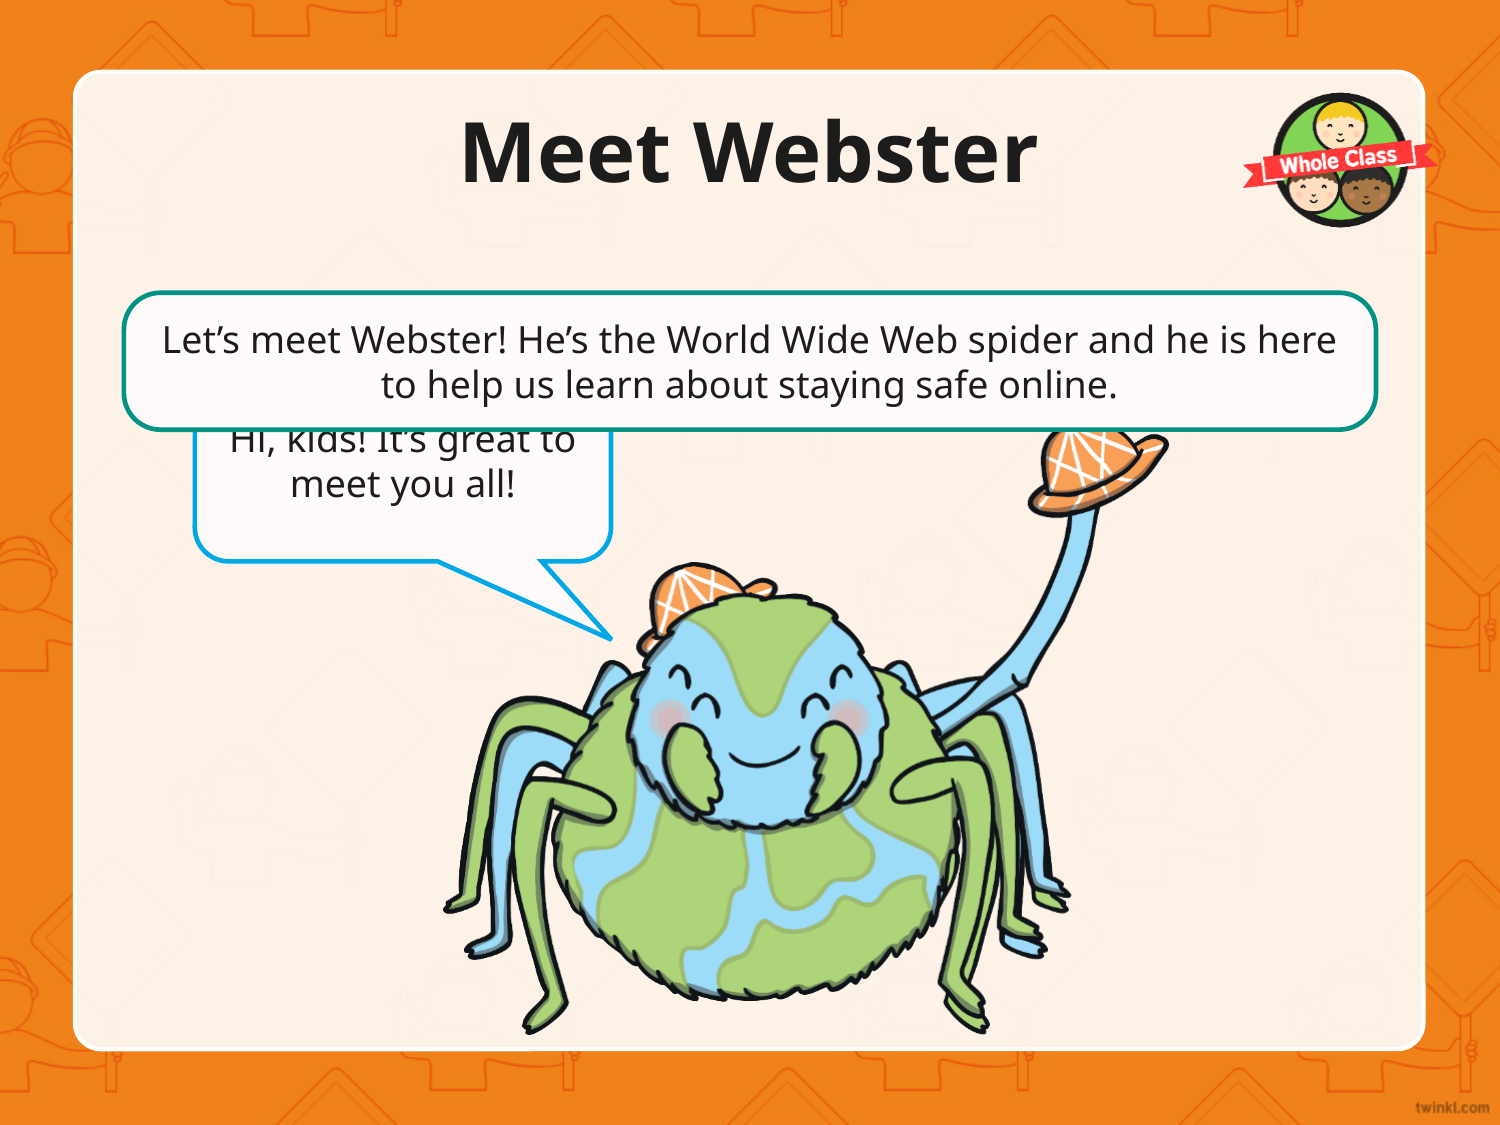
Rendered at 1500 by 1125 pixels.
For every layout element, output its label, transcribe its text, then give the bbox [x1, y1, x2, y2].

text_box Hi, kids! It’s great to meet you all! [193, 431, 443, 565]
picture [0, 0, 1500, 1125]
text_box Let’s meet Webster! He’s the World Wide Web spider and he is here to help us learn about staying safe online. [122, 291, 1378, 431]
title Meet Webster [73, 76, 1426, 234]
